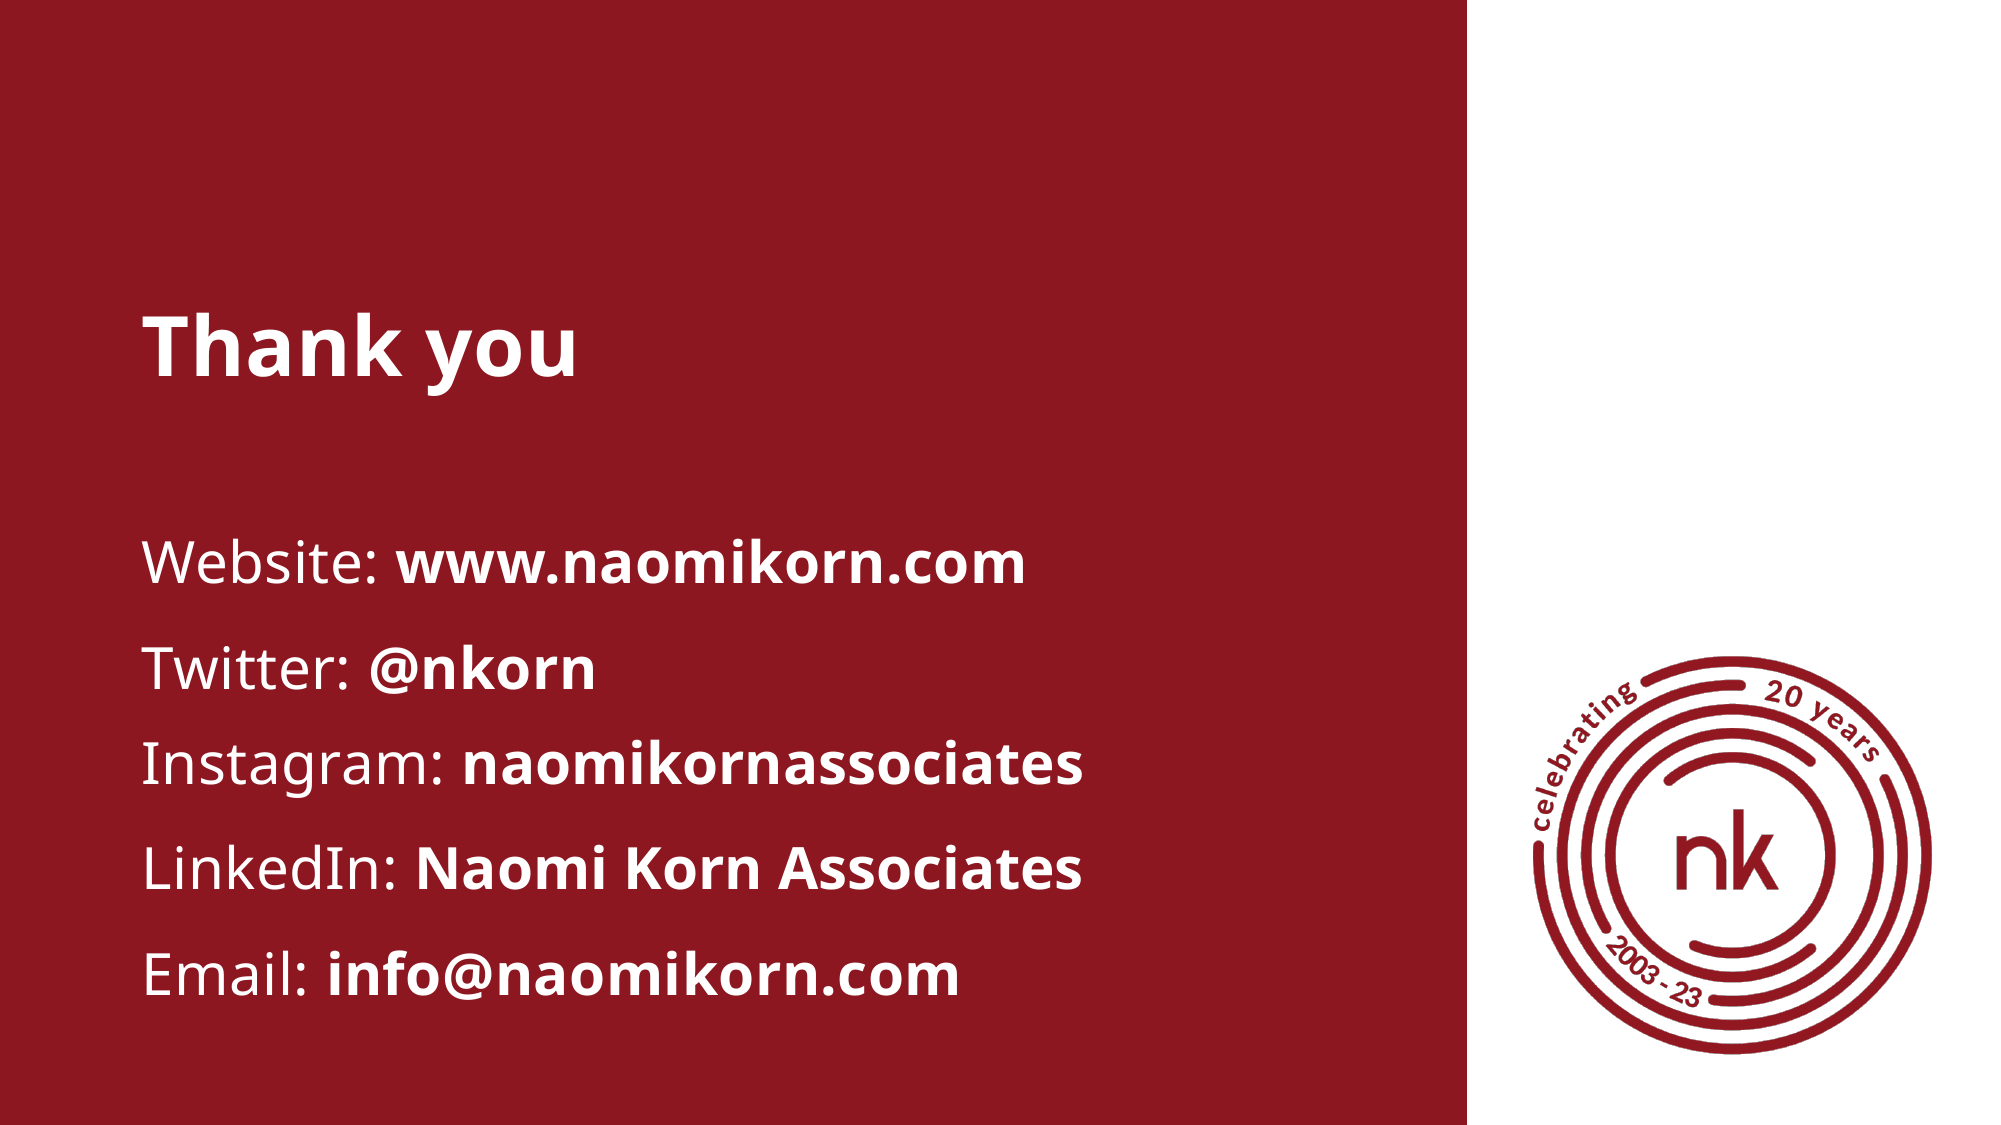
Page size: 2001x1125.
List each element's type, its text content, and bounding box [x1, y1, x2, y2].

picture [1525, 642, 1939, 1063]
text_box [0, 0, 1468, 1125]
text_box Thank you Website: www.naomikorn.com Twitter: @nkorn Instagram: naomikornassociates LinkedIn: Naomi Korn Associates Email: info@naomikorn.com [127, 270, 1280, 1015]
